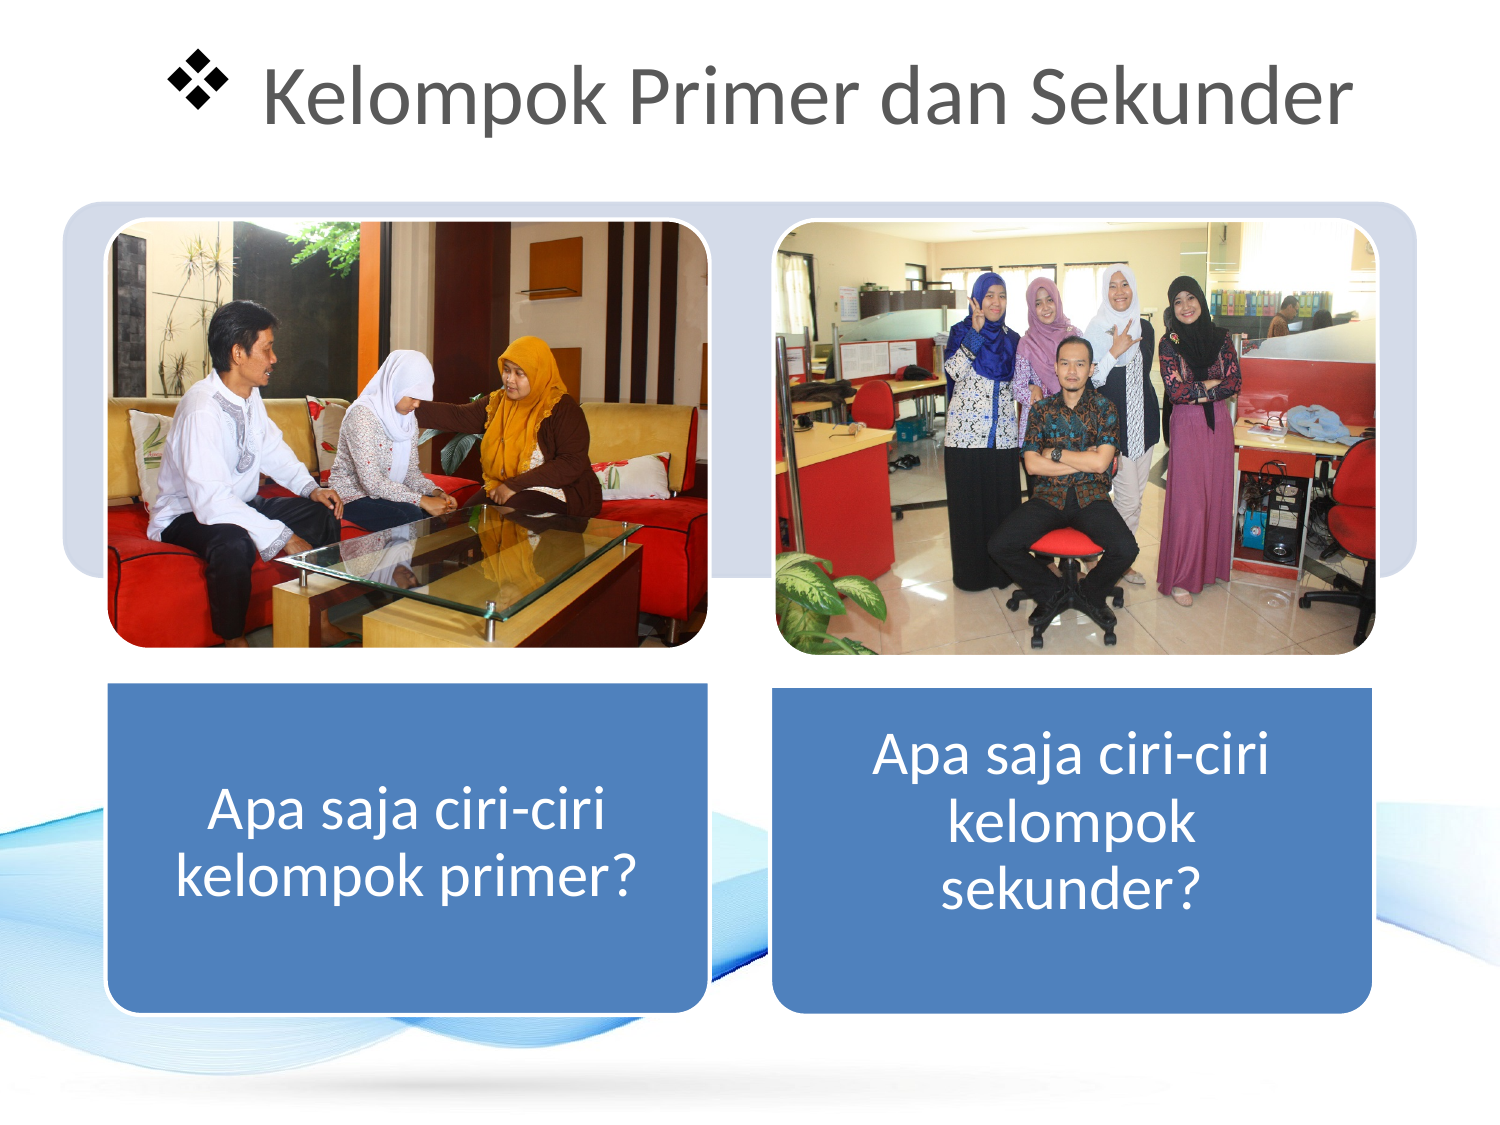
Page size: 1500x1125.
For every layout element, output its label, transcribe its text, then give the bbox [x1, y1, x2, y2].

picture [0, 715, 1500, 1125]
title Kelompok Primer dan Sekunder [88, 30, 1439, 149]
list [64, 195, 1416, 1024]
